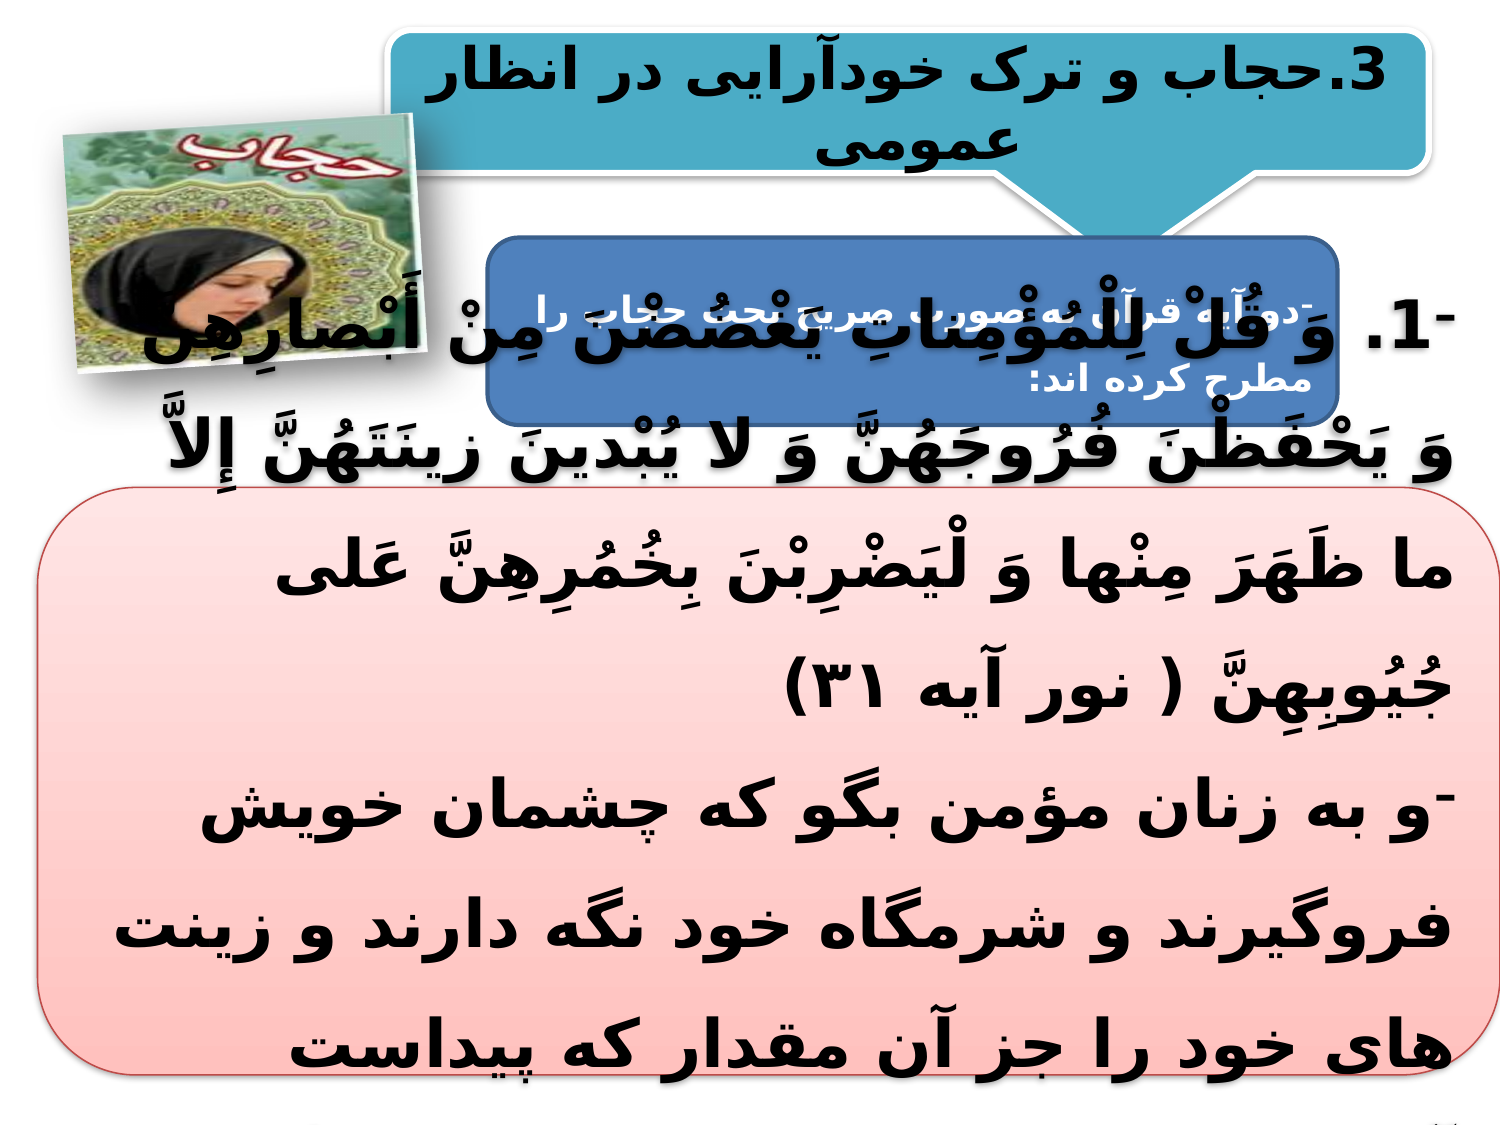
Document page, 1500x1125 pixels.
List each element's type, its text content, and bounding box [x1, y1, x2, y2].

text_box دو آیه قرآن به صورت صریح بحث حجاب را مطرح کرده اند: [485, 235, 1340, 428]
text_box 1. وَ قُلْ لِلْمُؤْمِناتِ یَغْضُضْنَ مِنْ أَبْصارِهِنَّ وَ یَحْفَظْنَ فُرُوجَهُنَّ وَ لا یُبْدینَ زینَتَهُنَّ إِلاَّ ما ظَهَرَ مِنْها وَ لْیَضْرِبْنَ بِخُمُرِهِنَّ عَلى‏ جُیُوبِهِنَّ ( نور آیه ۳۱) و به زنان مؤمن بگو كه چشمان خویش فروگیرند و شرمگاه خود نگه دارند و زینت هاى خود را جز آن مقدار كه پیداست آشكار نكنند و مقنعه ‏هاى خود را تا گریبان فروگذارند . [36, 486, 1500, 1076]
picture [62, 112, 427, 375]
text_box 3.حجاب و ترک خودآرایی در انظار عمومی [384, 26, 1432, 235]
